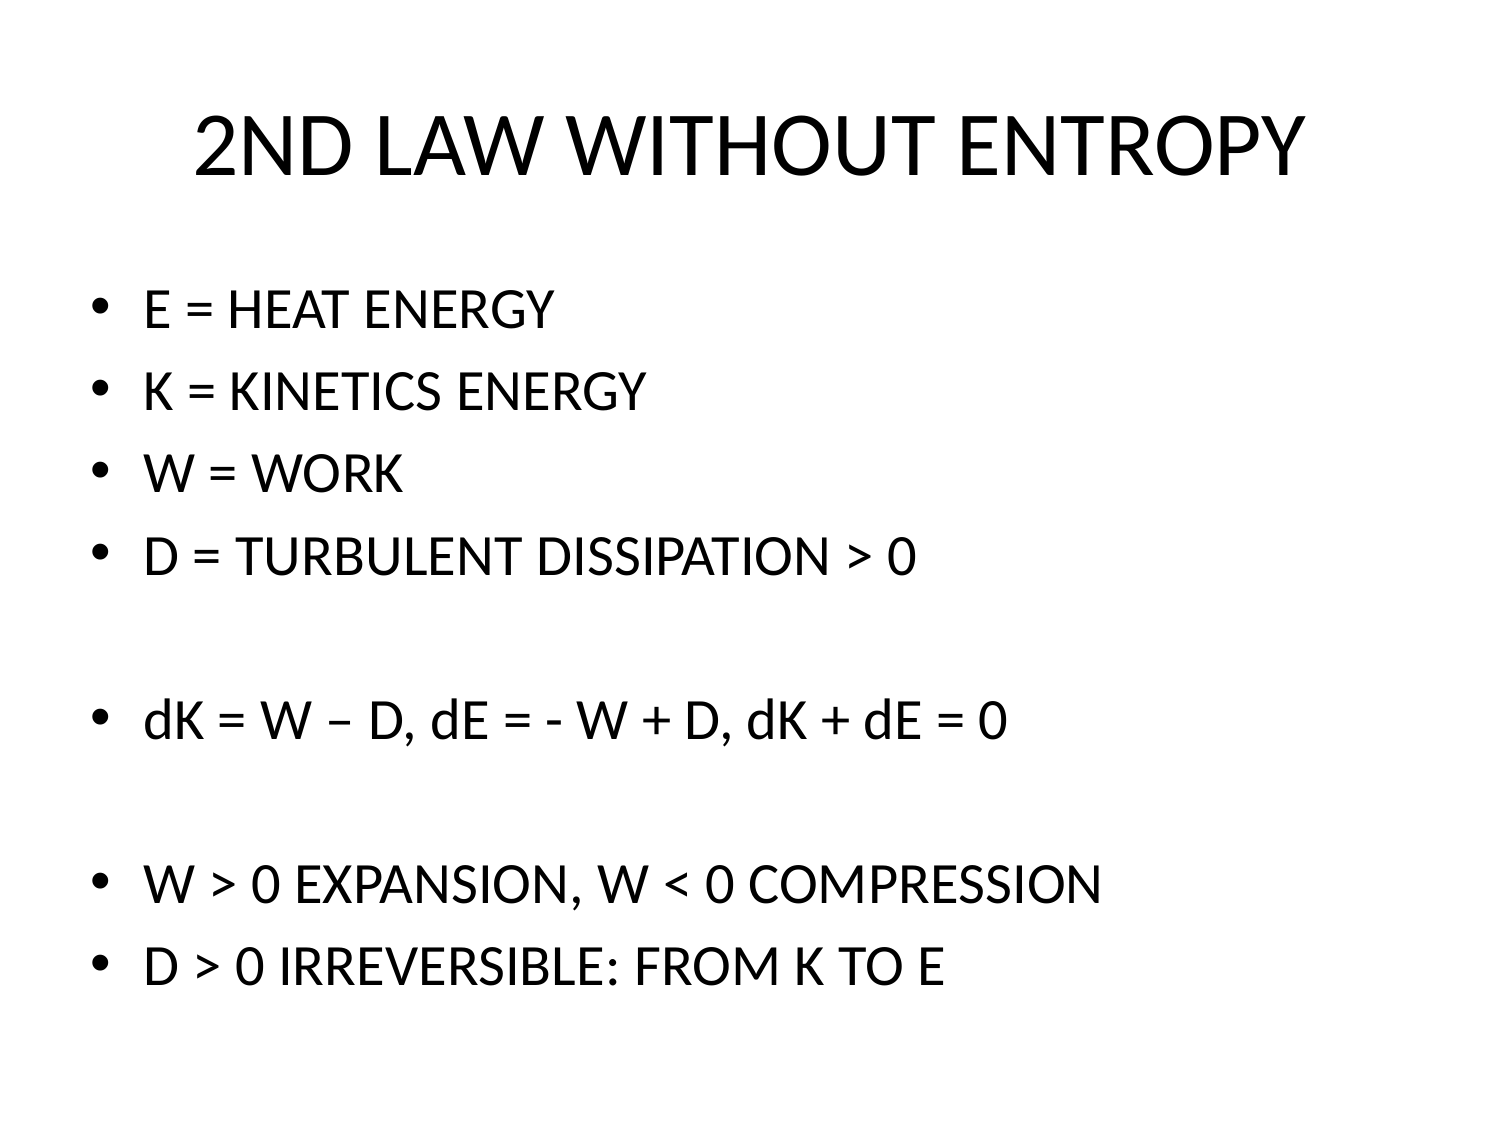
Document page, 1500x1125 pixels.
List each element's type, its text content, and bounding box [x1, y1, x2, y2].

title 2ND LAW WITHOUT ENTROPY [75, 45, 1425, 233]
list E = HEAT ENERGY K = KINETICS ENERGY W = WORK D = TURBULENT DISSIPATION > 0 dK = W – D, dE = - W + D, dK + dE = 0 W > 0 EXPANSION, W < 0 COMPRESSION D > 0 IRREVERSIBLE: FROM K TO E [75, 262, 1425, 1005]
